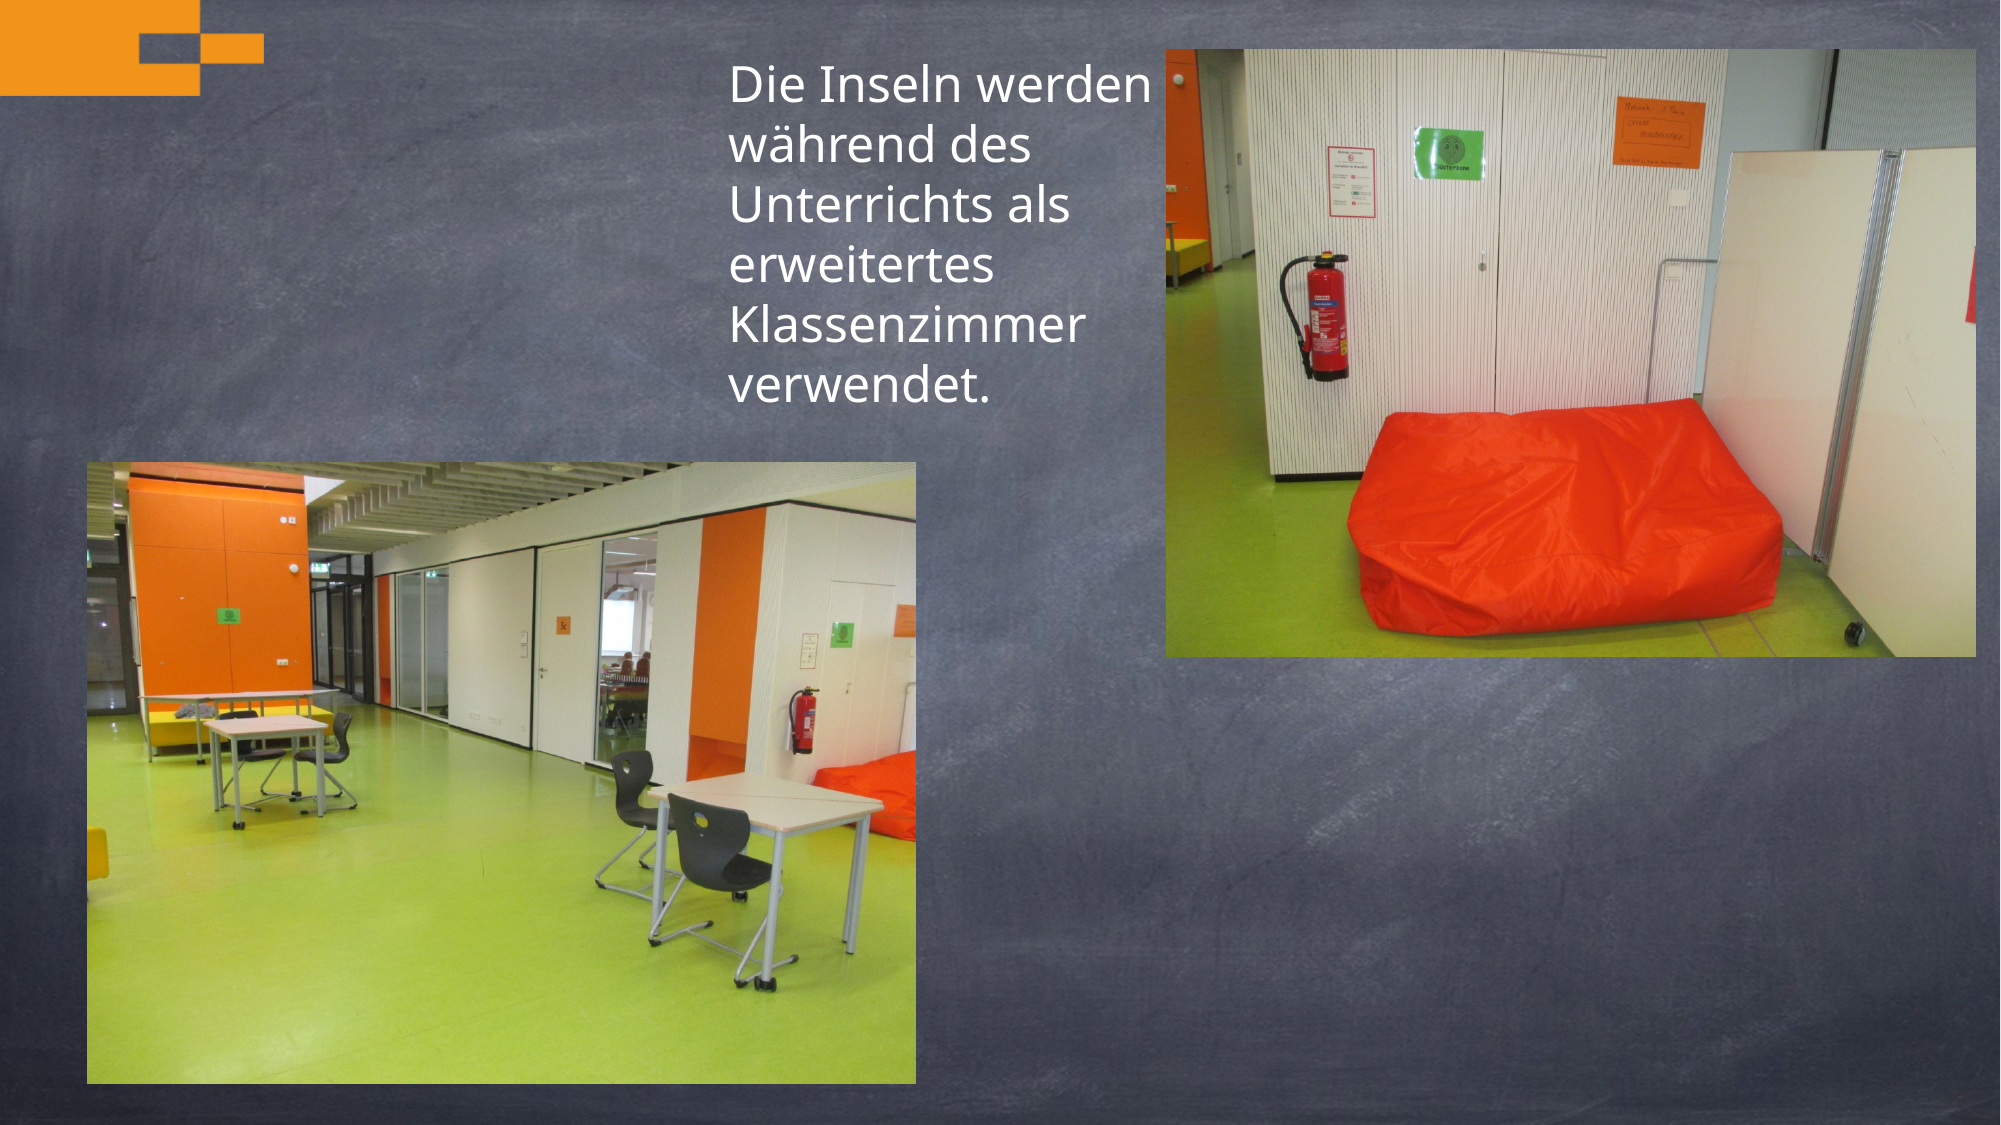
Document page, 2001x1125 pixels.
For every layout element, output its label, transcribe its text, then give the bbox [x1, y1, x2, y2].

text_box Die Inseln werden während des Unterrichts als erweitertes Klassenzimmer verwendet. [714, 45, 1260, 421]
picture [0, 0, 2001, 1125]
